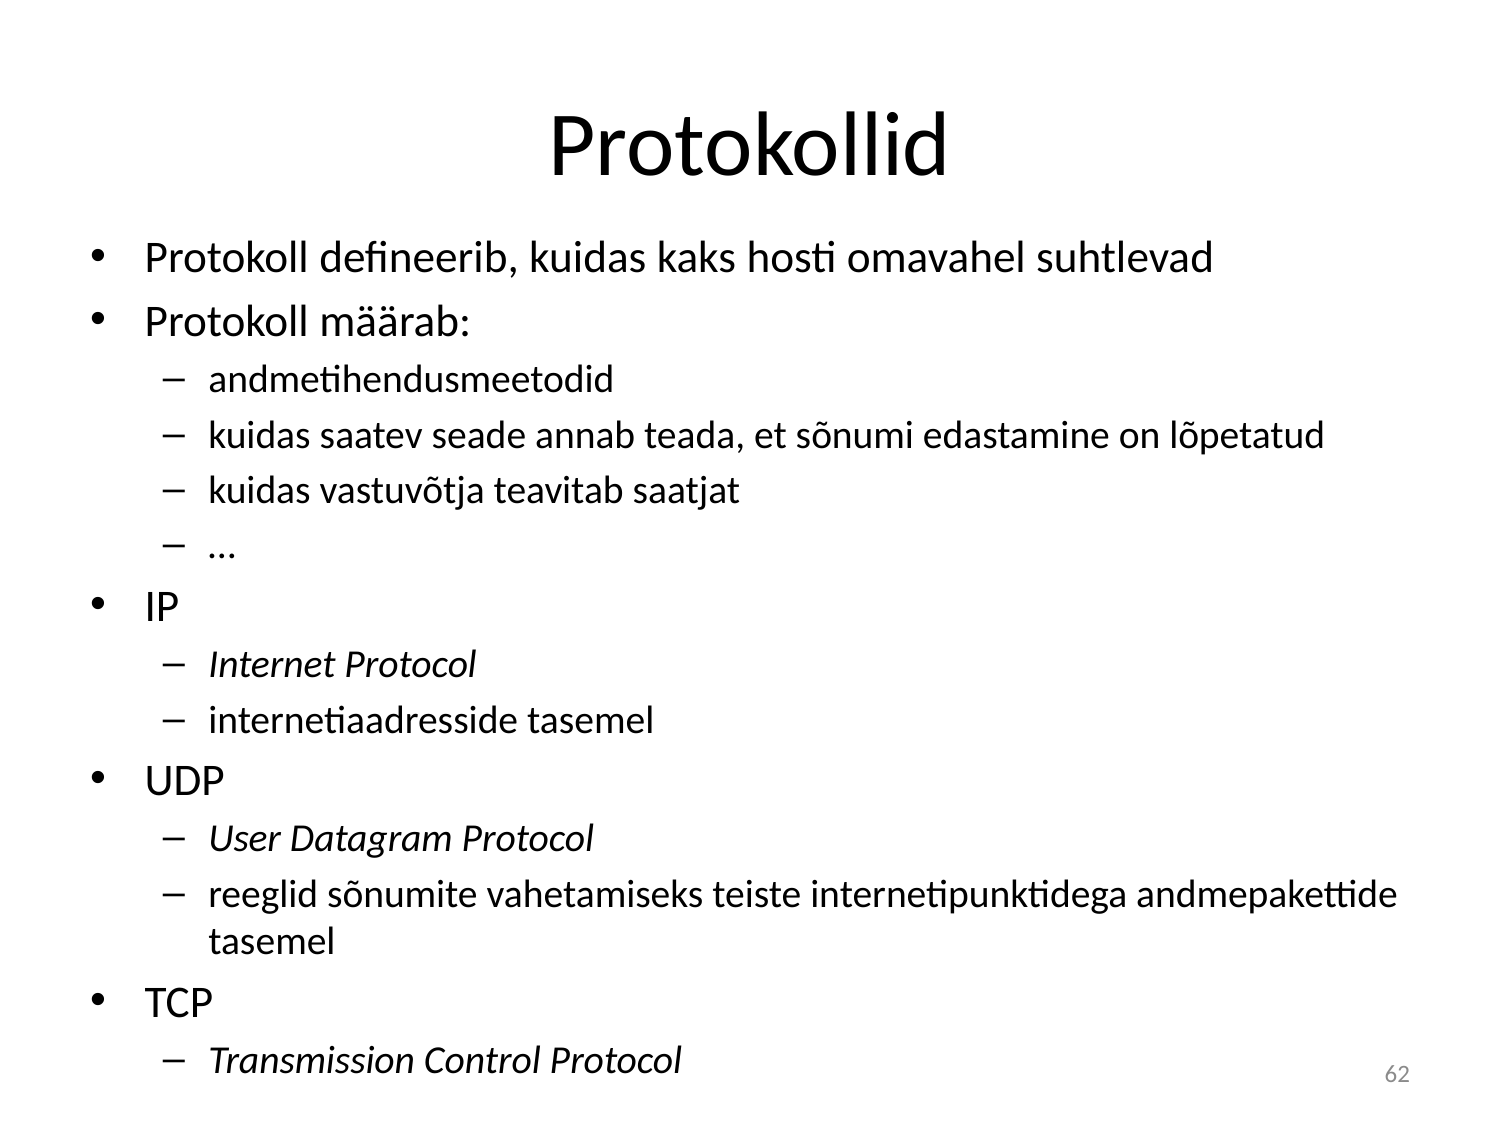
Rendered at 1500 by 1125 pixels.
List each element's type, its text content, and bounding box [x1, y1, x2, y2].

list Protokoll defineerib, kuidas kaks hosti omavahel suhtlevad Protokoll määrab: andmetihendusmeetodid kuidas saatev seade annab teada, et sõnumi edastamine on lõpetatud kuidas vastuvõtja teavitab saatjat … IP Internet Protocol internetiaadresside tasemel UDP User Datagram Protocol reeglid sõnumite vahetamiseks teiste internetipunktidega andmepakettide tasemel TCP Transmission Control Protocol [75, 219, 1447, 1094]
slide_number 62 [1074, 1042, 1425, 1103]
title Protokollid [75, 45, 1425, 219]
